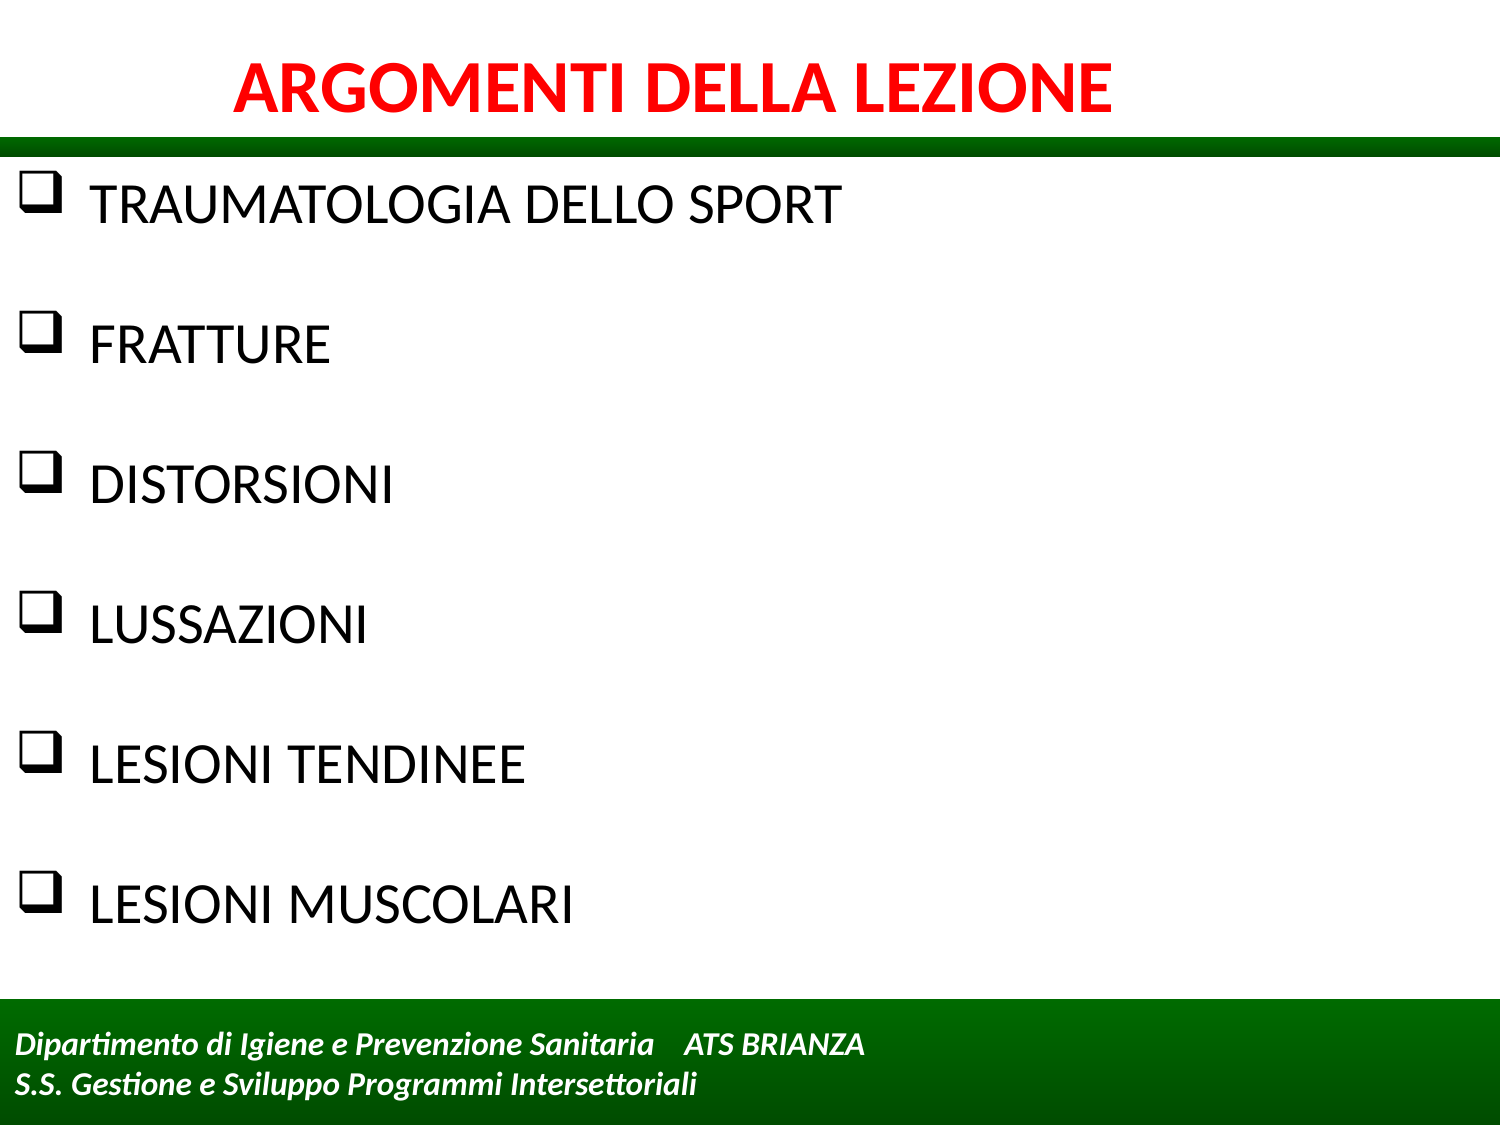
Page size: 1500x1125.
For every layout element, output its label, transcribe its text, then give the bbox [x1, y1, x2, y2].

text_box Dipartimento di Igiene e Prevenzione Sanitaria ATS BRIANZA S.S. Gestione e Sviluppo Programmi Intersettoriali [0, 997, 1500, 1125]
text_box ARGOMENTI DELLA LEZIONE [218, 29, 1152, 135]
text_box [0, 135, 1500, 158]
text_box TRAUMATOLOGIA DELLO SPORT FRATTURE DISTORSIONI LUSSAZIONI LESIONI TENDINEE LESIONI MUSCOLARI [0, 157, 1498, 1023]
